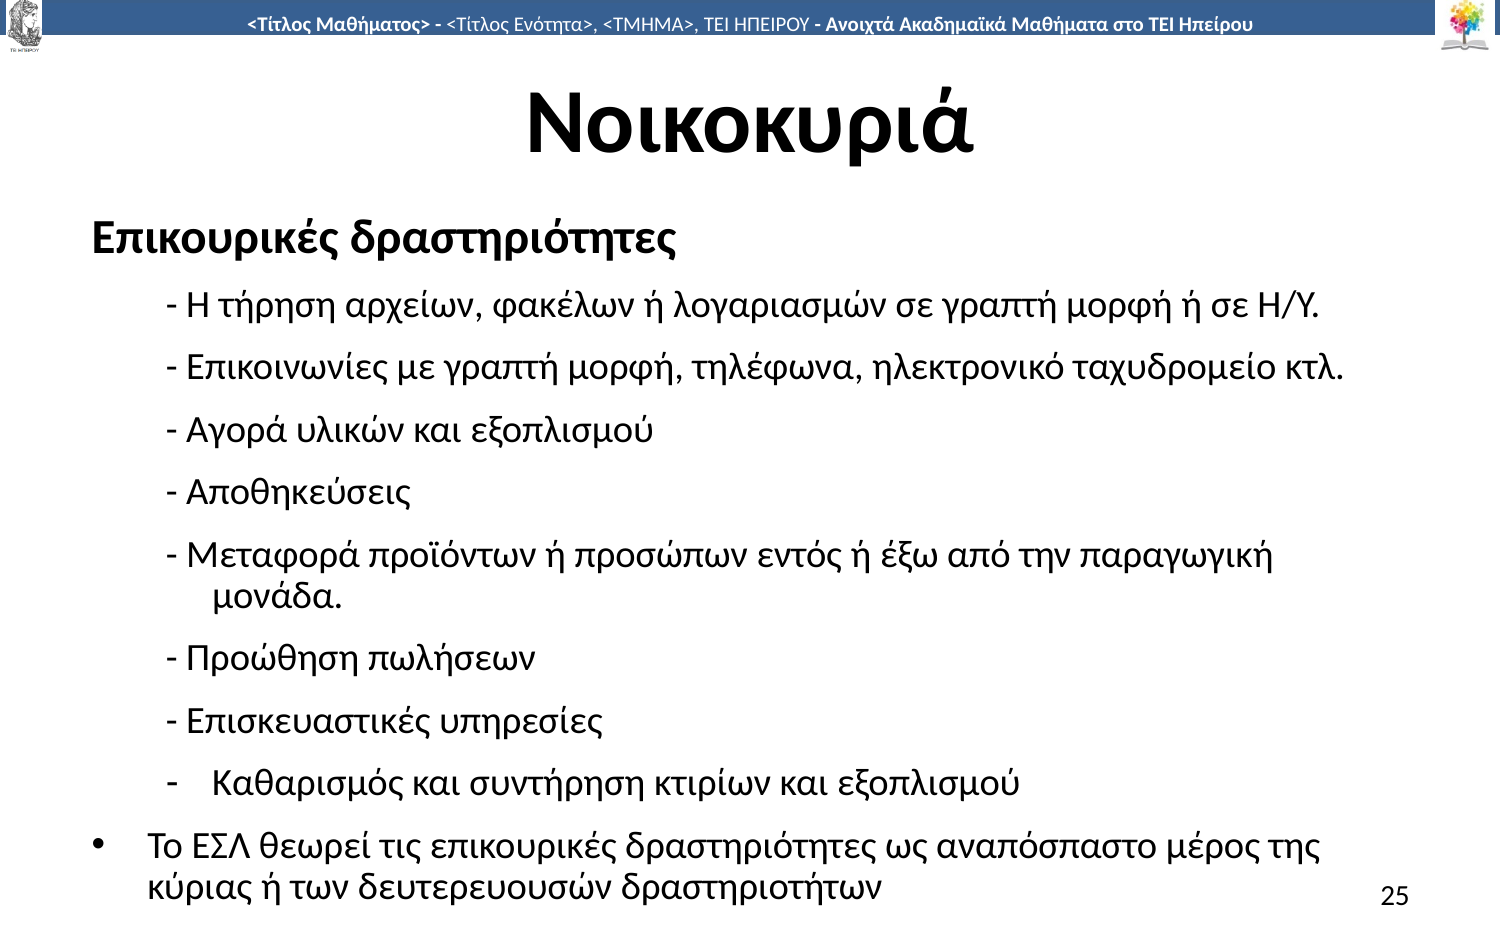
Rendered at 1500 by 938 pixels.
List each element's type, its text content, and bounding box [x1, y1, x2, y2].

picture [1435, 0, 1495, 52]
picture [6, 0, 42, 54]
slide_number 25 [1074, 868, 1425, 919]
list Επικουρικές δραστηριότητες - Η τήρηση αρχείων, φακέλων ή λογαριασμών σε γραπτή μορφή ή σε Η/Υ. - Επικοινωνίες με γραπτή μορφή, τηλέφωνα, ηλεκτρονικό ταχυδρομείο κτλ. - Αγορά υλικών και εξοπλισμού - Αποθηκεύσεις - Μεταφορά προϊόντων ή προσώπων εντός ή έξω από την παραγωγική μονάδα. - Προώθηση πωλήσεων - Επισκευαστικές υπηρεσίες Καθαρισμός και συντήρηση κτιρίων και εξοπλισμού Το ΕΣΛ θεωρεί τις επικουρικές δραστηριότητες ως αναπόσπαστο μέρος της κύριας ή των δευτερευουσών δραστηριοτήτων [76, 197, 1427, 918]
title Νοικοκυριά [75, 37, 1425, 194]
